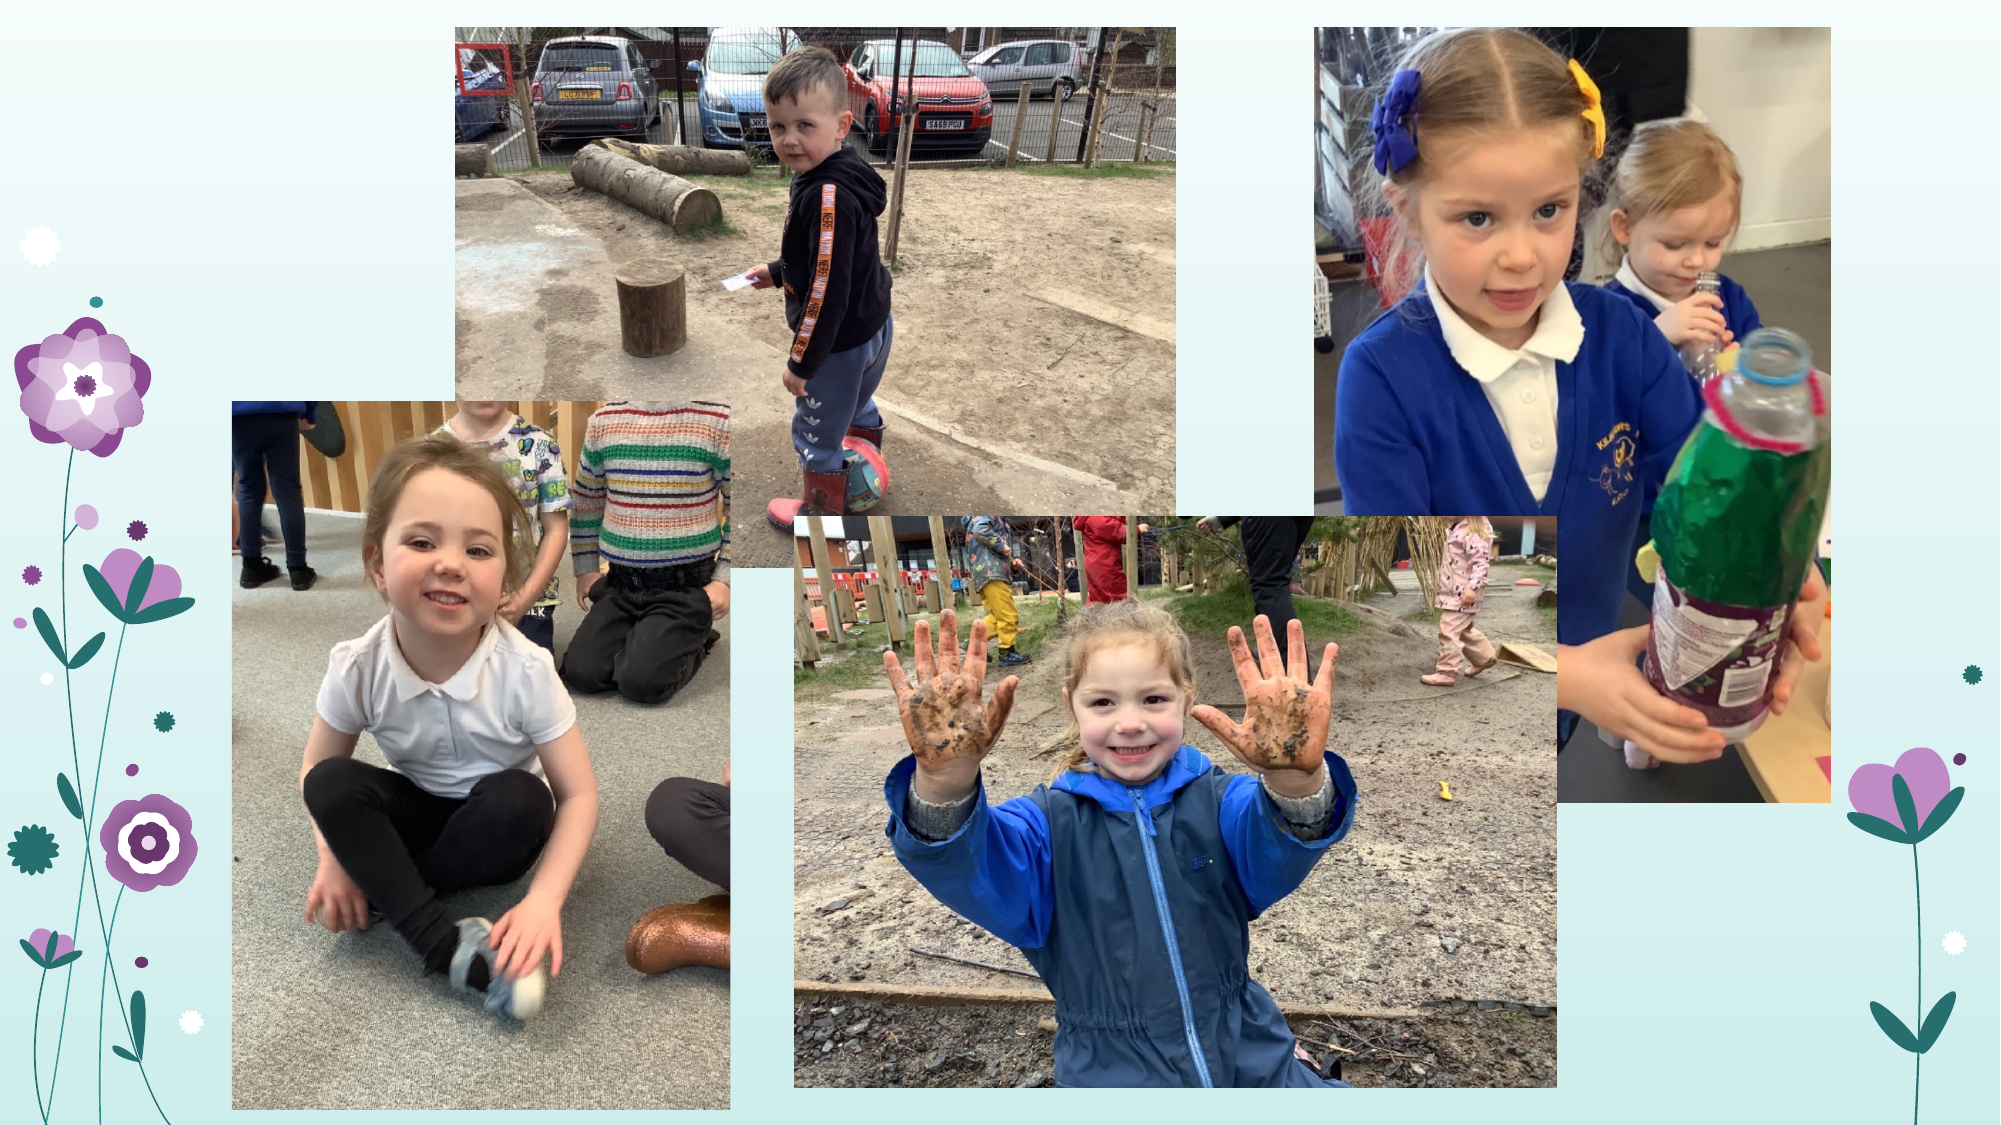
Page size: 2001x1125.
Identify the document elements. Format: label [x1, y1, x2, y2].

picture [231, 27, 1831, 1110]
